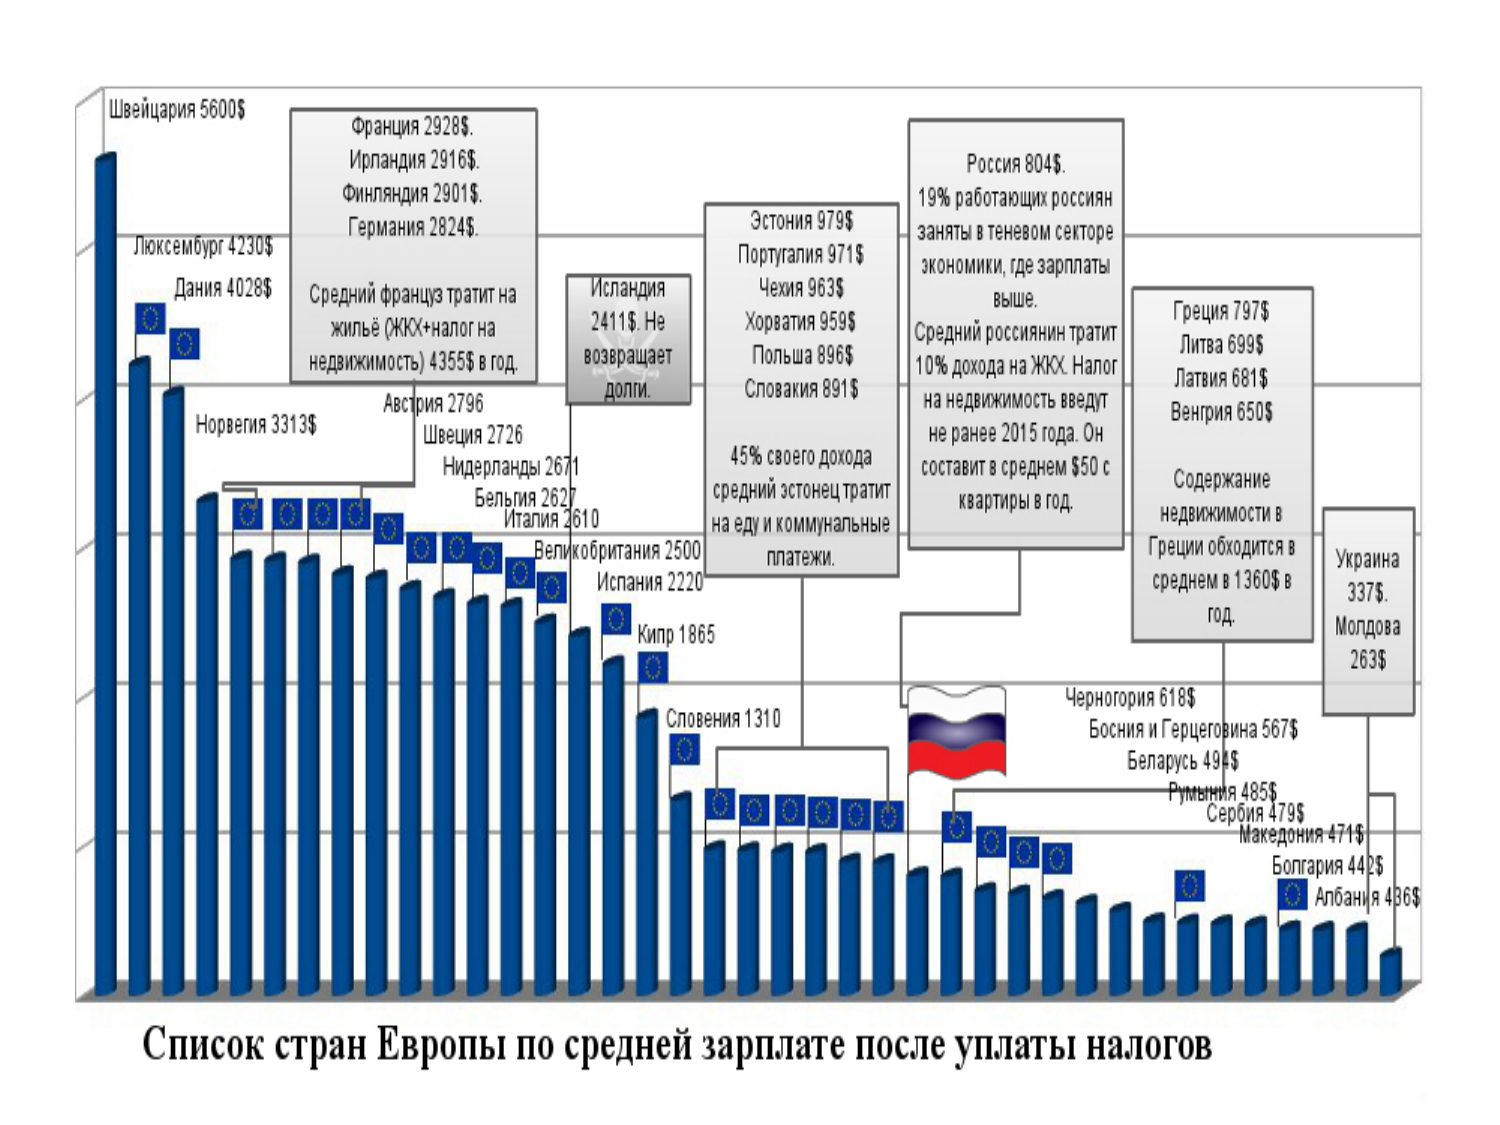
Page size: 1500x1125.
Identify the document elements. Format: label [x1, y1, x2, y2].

list [74, 66, 1426, 1107]
